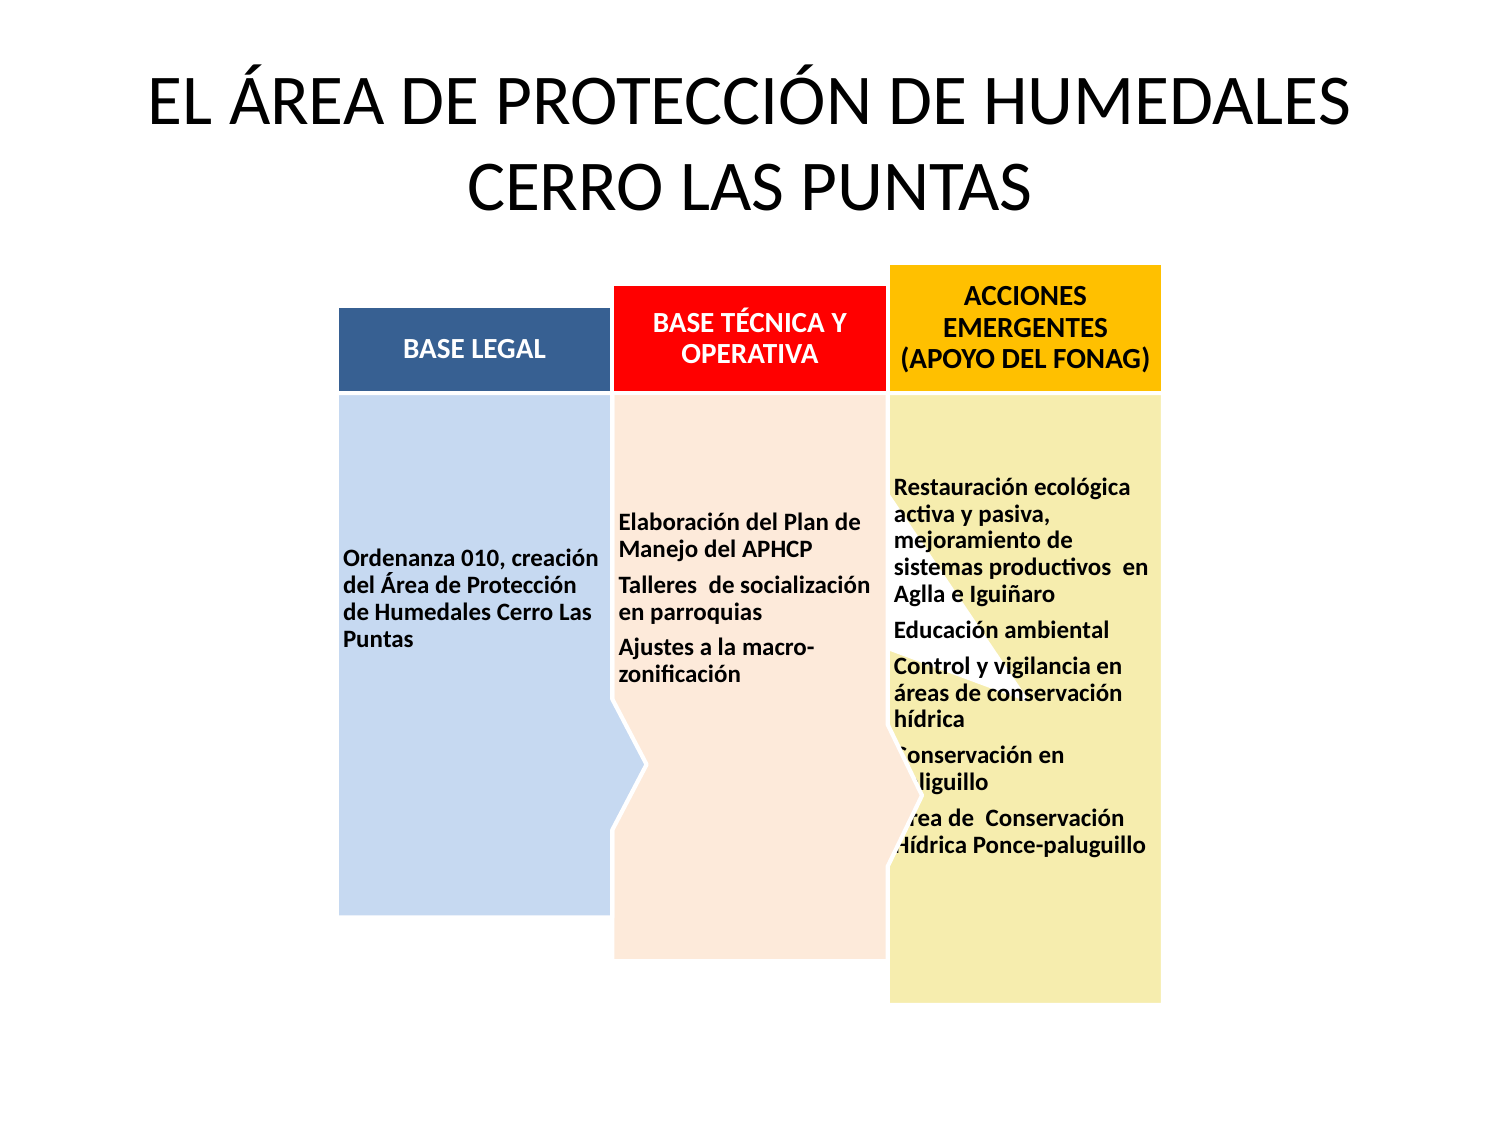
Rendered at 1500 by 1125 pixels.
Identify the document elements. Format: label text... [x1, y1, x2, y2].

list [74, 262, 1426, 1006]
title EL ÁREA DE PROTECCIÓN DE HUMEDALES CERRO LAS PUNTAS [75, 45, 1425, 233]
